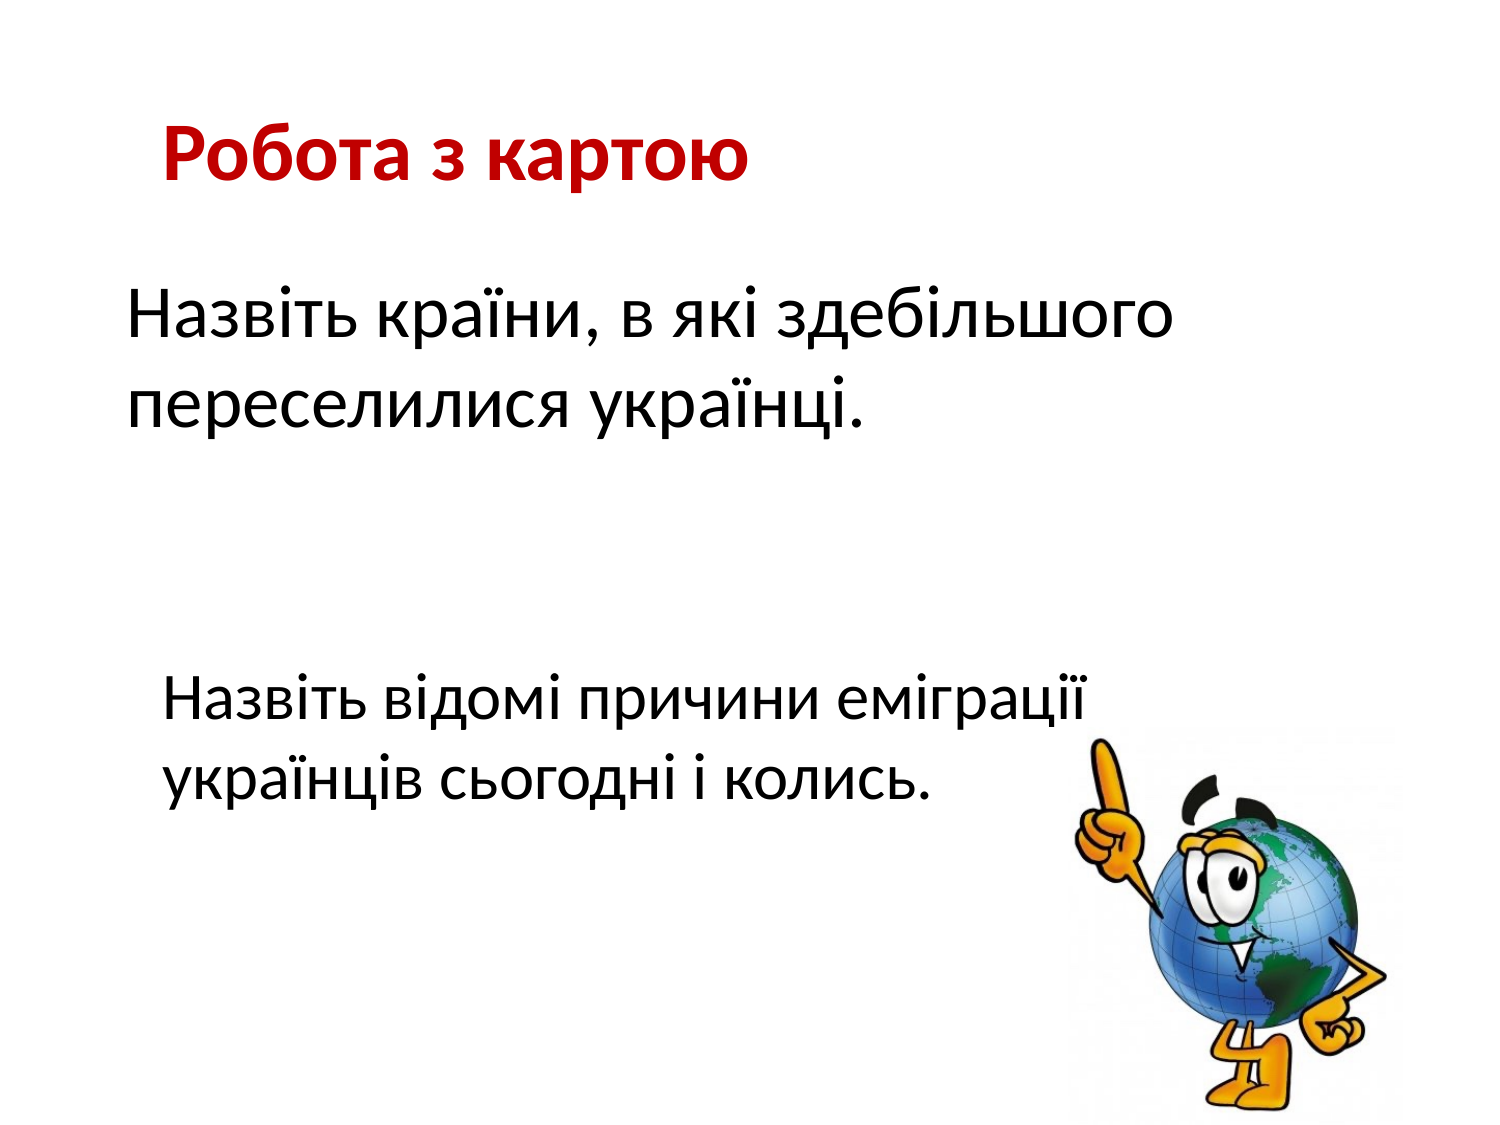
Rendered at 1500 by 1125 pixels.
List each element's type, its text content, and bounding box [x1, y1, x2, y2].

picture [971, 727, 1500, 1125]
text_box Назвіть відомі причини еміграції українців сьогодні і колись. [147, 645, 1341, 820]
text_box Назвіть країни, в які здебільшого переселилися українці. [112, 255, 1341, 451]
text_box Робота з картою [147, 90, 1187, 205]
